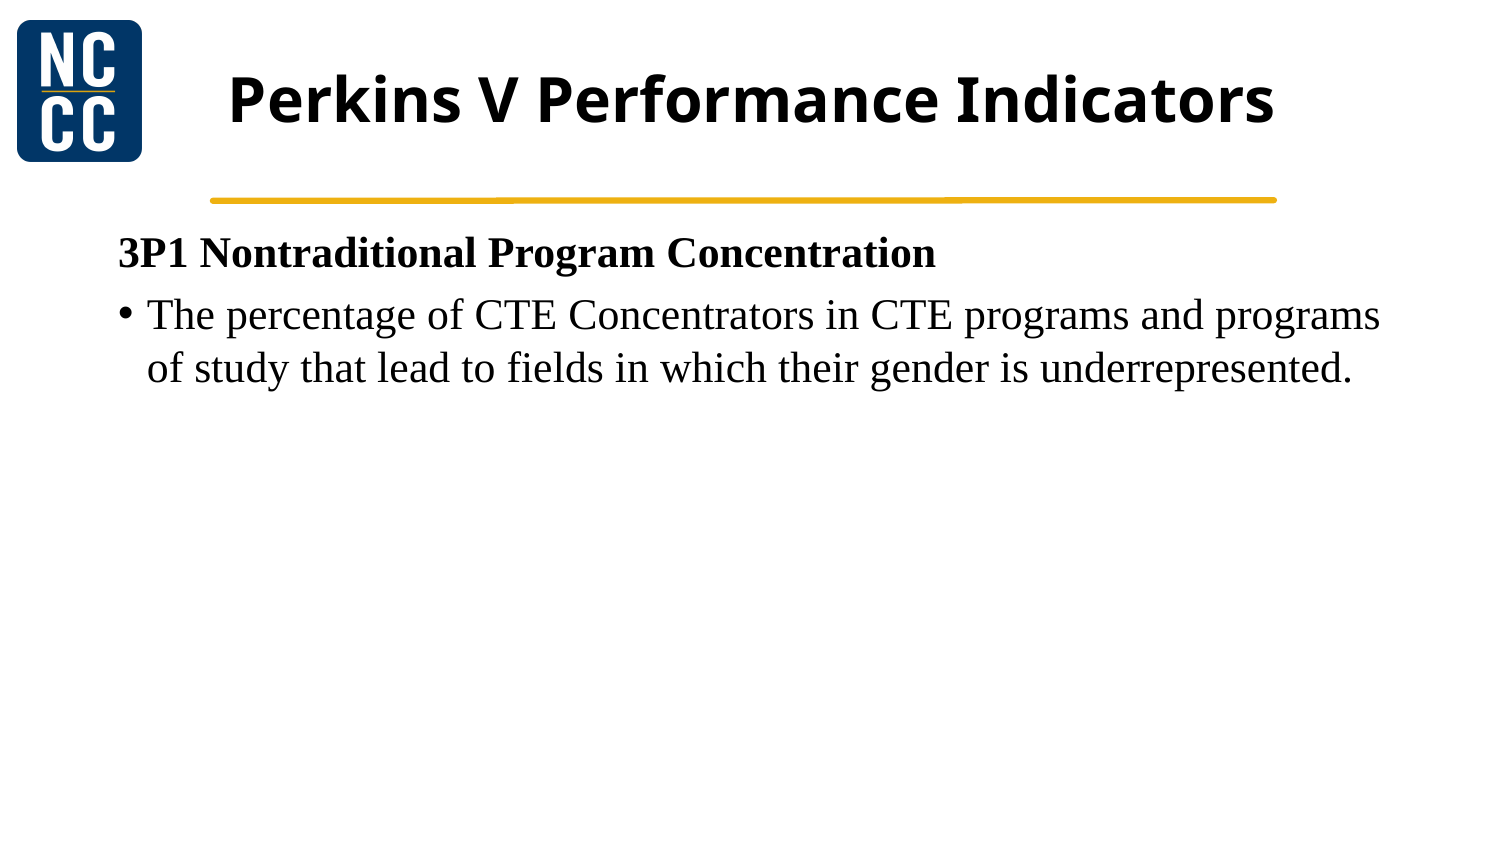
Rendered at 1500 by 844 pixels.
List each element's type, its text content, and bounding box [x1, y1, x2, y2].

picture [17, 20, 142, 162]
list 3P1 Nontraditional Program Concentration The percentage of CTE Concentrators in CTE programs and programs of study that lead to fields in which their gender is underrepresented. [103, 216, 1397, 799]
title Perkins V Performance Indicators [212, 20, 1421, 184]
